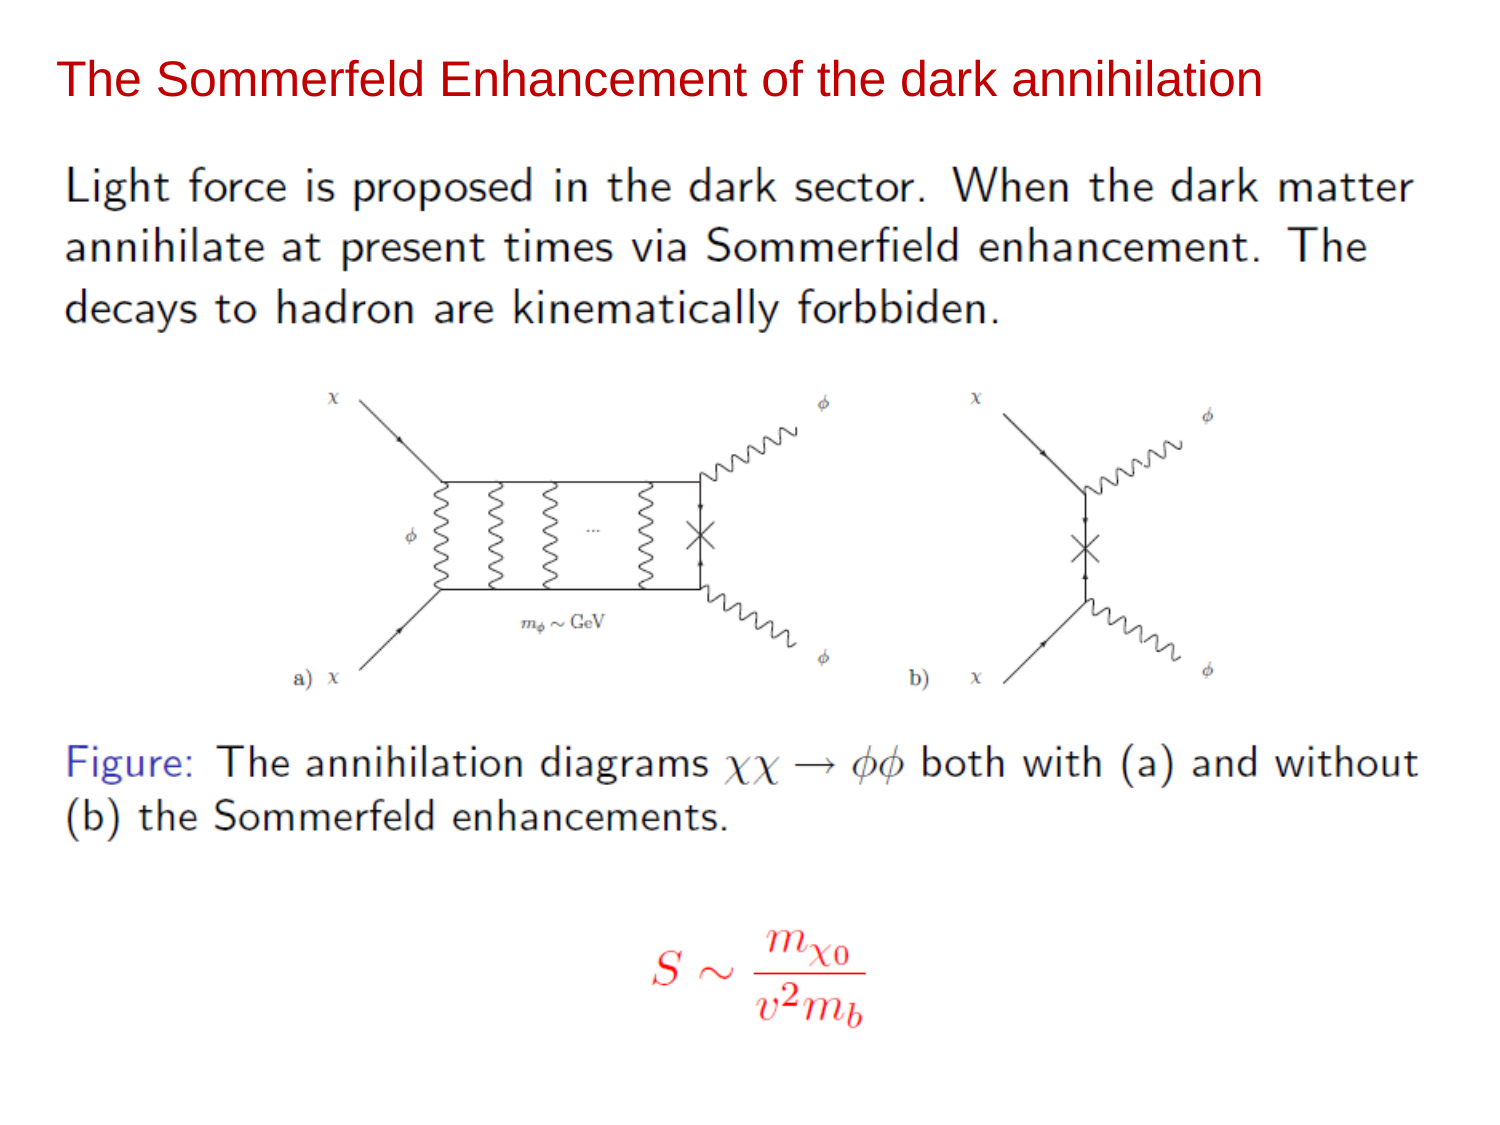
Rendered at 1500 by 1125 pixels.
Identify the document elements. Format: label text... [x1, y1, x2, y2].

text_box The Sommerfeld Enhancement of the dark annihilation [41, 38, 1388, 114]
picture [40, 156, 1439, 1099]
